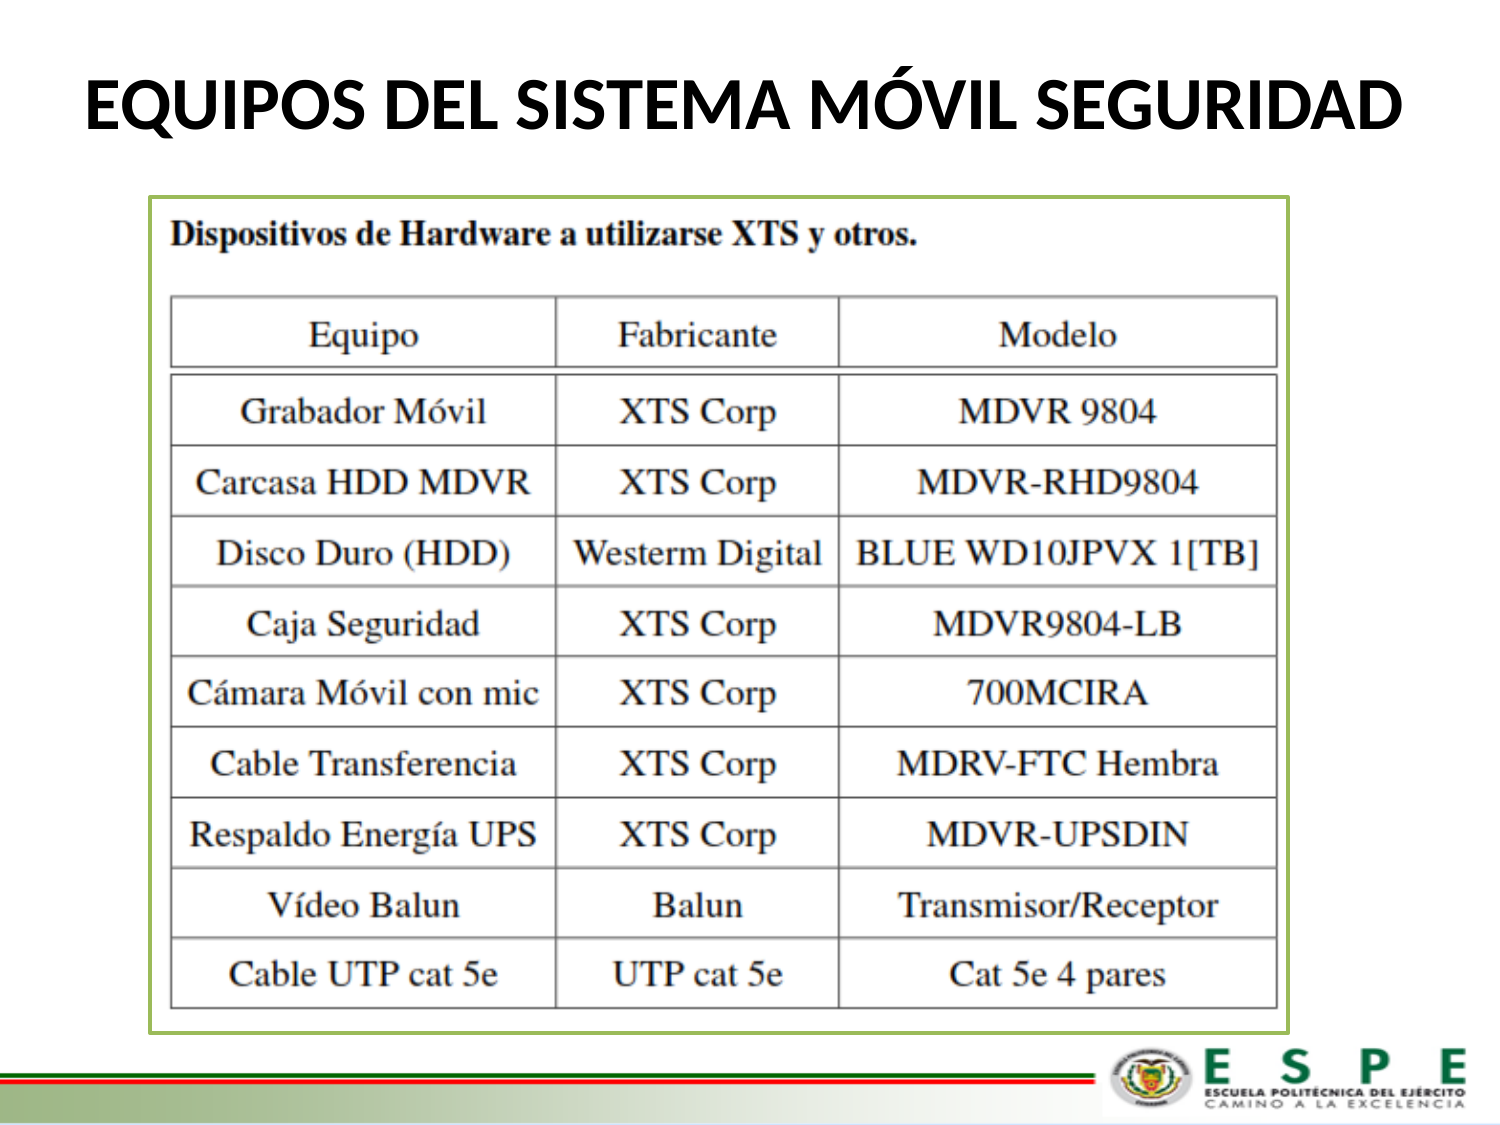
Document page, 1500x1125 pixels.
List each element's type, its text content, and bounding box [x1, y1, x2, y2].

picture [152, 198, 1286, 1032]
picture [0, 1034, 1500, 1125]
text_box EQUIPOS DEL SISTEMA MÓVIL SEGURIDAD [70, 46, 1430, 152]
